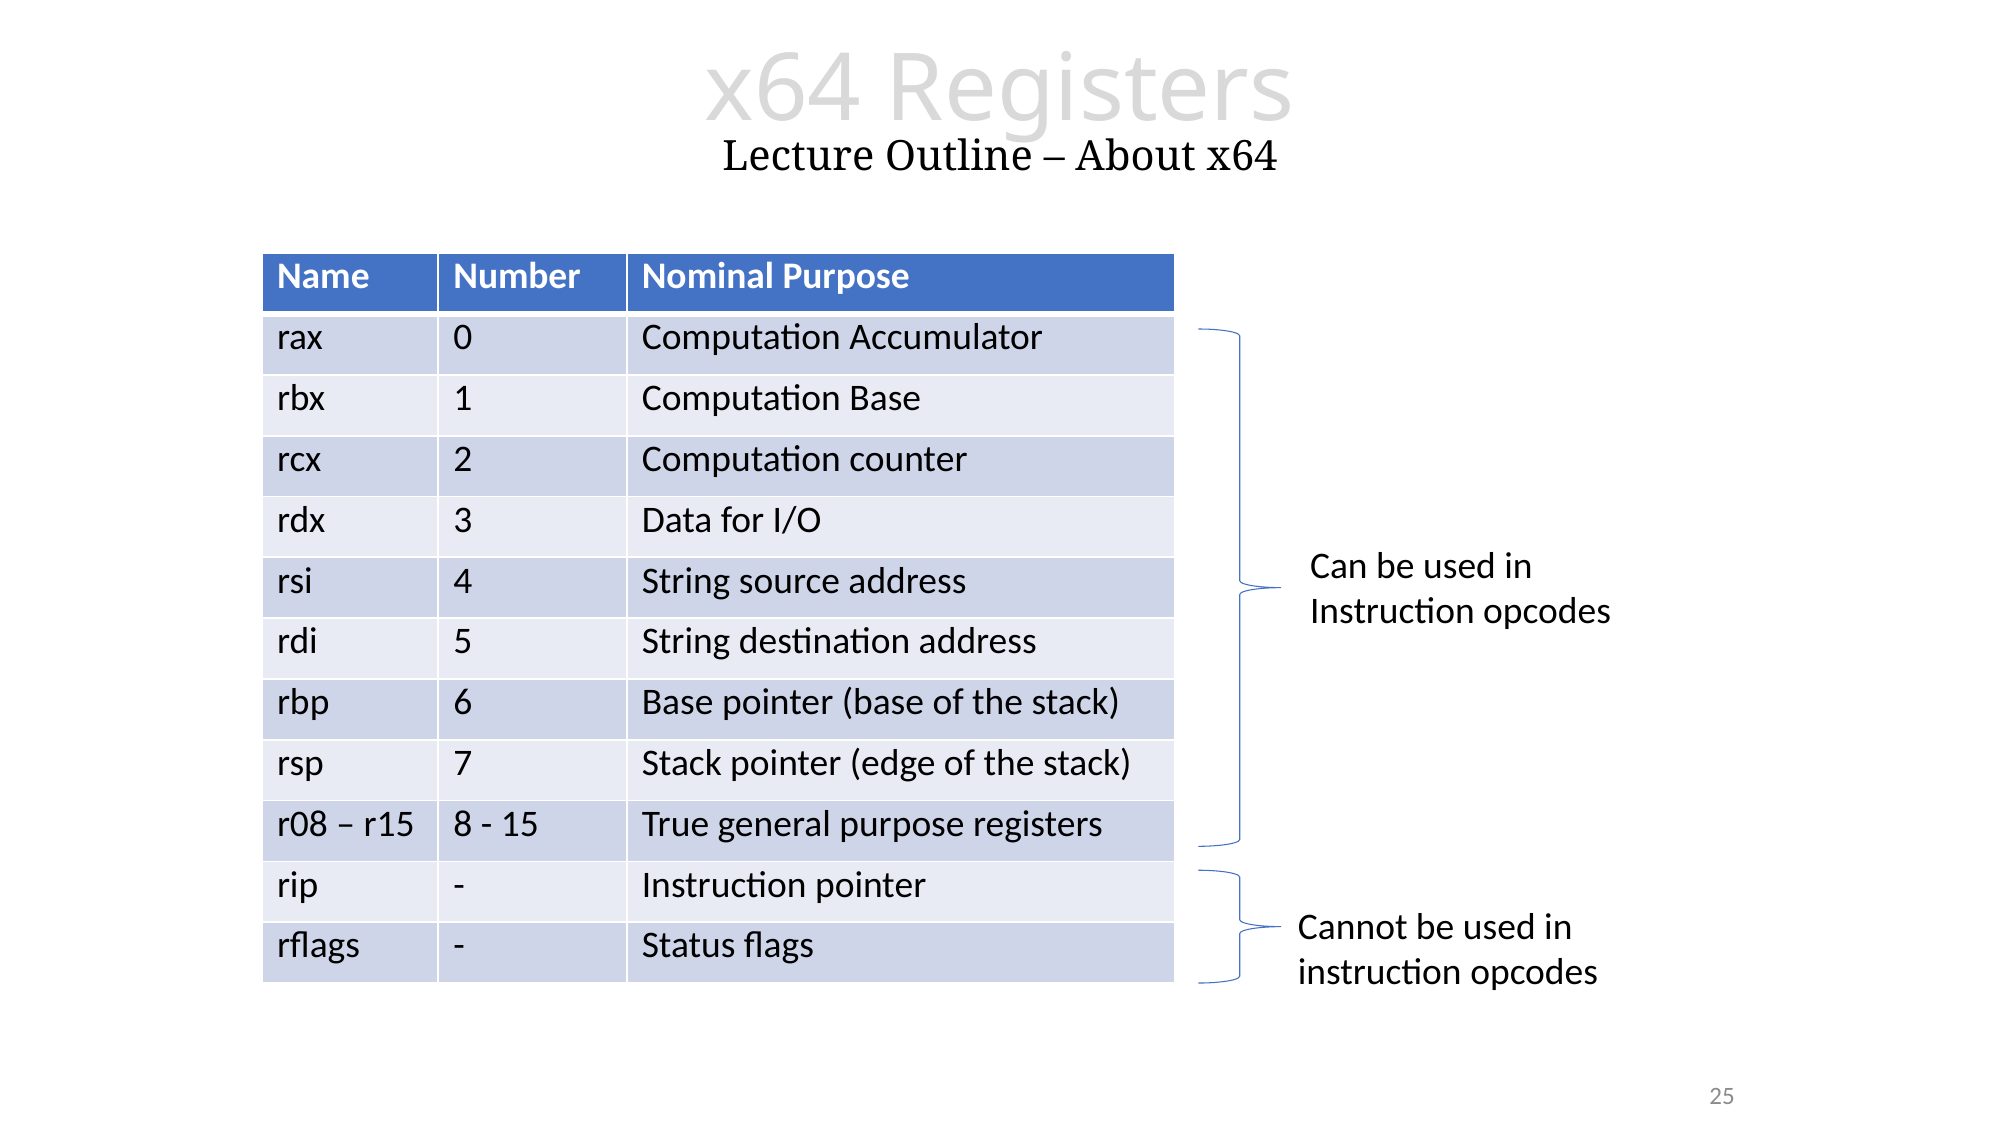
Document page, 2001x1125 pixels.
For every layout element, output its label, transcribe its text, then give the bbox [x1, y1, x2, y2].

table_cell 5 [439, 619, 626, 678]
table_cell rsi [263, 558, 437, 617]
table_cell Computation Accumulator [628, 317, 1174, 374]
table_cell rdi [263, 619, 437, 678]
table_cell 2 [439, 437, 626, 496]
table_cell rflags [263, 923, 437, 982]
table_cell rcx [263, 437, 437, 496]
table_cell rsp [263, 741, 437, 800]
text_box [1198, 328, 1282, 847]
table_cell Status flags [628, 923, 1174, 982]
text_box Can be used in Instruction opcodes [1295, 534, 1627, 639]
table_cell 3 [439, 497, 626, 556]
text_box Cannot be used in instruction opcodes [1283, 894, 1614, 1000]
table_cell Stack pointer (edge of the stack) [628, 741, 1174, 800]
table_cell - [439, 862, 626, 921]
table_cell 4 [439, 558, 626, 617]
text_box [1198, 869, 1282, 984]
table_cell - [439, 923, 626, 982]
table_header Number [439, 254, 626, 311]
table_cell Computation counter [628, 437, 1174, 496]
slide_number 25 [1412, 1065, 1750, 1125]
table_cell Computation Base [628, 376, 1174, 435]
table_cell 8 - 15 [439, 801, 626, 861]
table_cell rip [263, 862, 437, 921]
table_cell 6 [439, 680, 626, 739]
table_cell Base pointer (base of the stack) [628, 680, 1174, 739]
table_cell Instruction pointer [628, 862, 1174, 921]
table_cell rdx [263, 497, 437, 556]
table_cell 7 [439, 741, 626, 800]
table_cell Data for I/O [628, 497, 1174, 556]
table_cell rbp [263, 680, 437, 739]
table_cell String destination address [628, 619, 1174, 678]
table_header Nominal Purpose [628, 254, 1174, 311]
table_cell String source address [628, 558, 1174, 617]
table_cell 1 [439, 376, 626, 435]
table_header Name [263, 254, 437, 311]
title x64 Registers Lecture Outline – About x64 [0, 4, 2000, 223]
table_cell r08 – r15 [263, 801, 437, 861]
table_cell 0 [439, 317, 626, 374]
table_cell True general purpose registers [628, 801, 1174, 861]
table_cell rax [263, 317, 437, 374]
table_cell rbx [263, 376, 437, 435]
